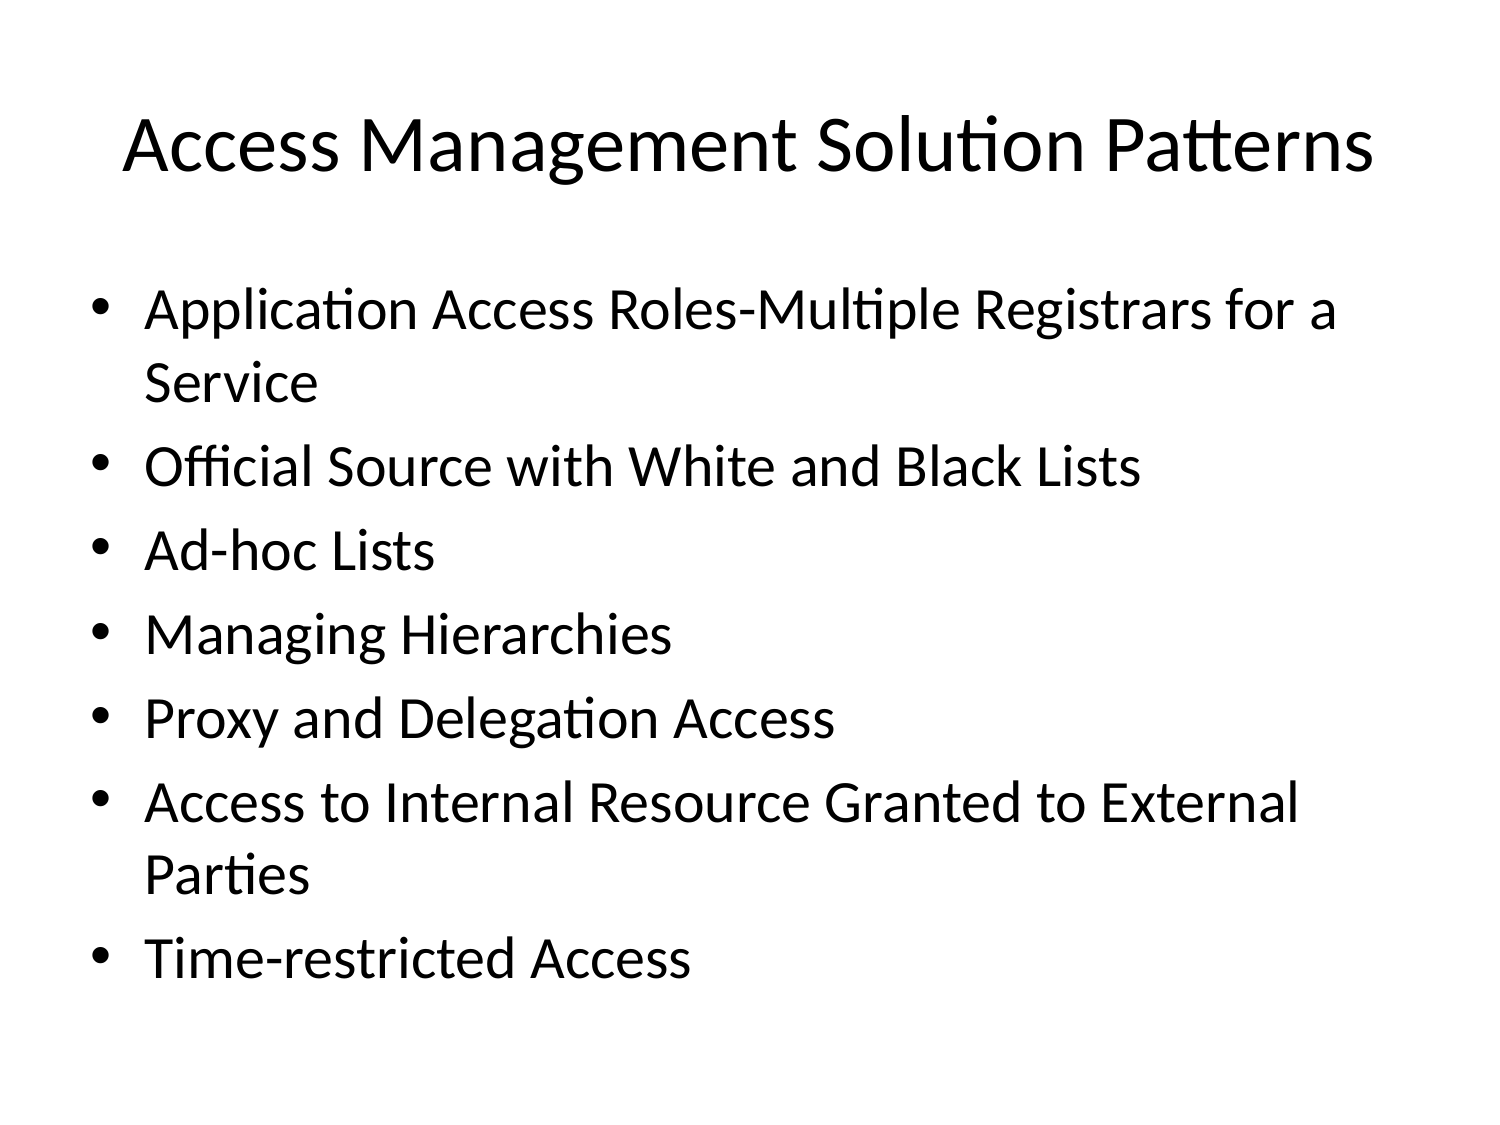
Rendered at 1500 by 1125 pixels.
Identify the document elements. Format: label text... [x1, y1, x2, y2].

list Application Access Roles-Multiple Registrars for a Service Official Source with White and Black Lists Ad-hoc Lists Managing Hierarchies Proxy and Delegation Access Access to Internal Resource Granted to External Parties Time-restricted Access [75, 262, 1425, 1005]
title Access Management Solution Patterns [75, 45, 1425, 233]
